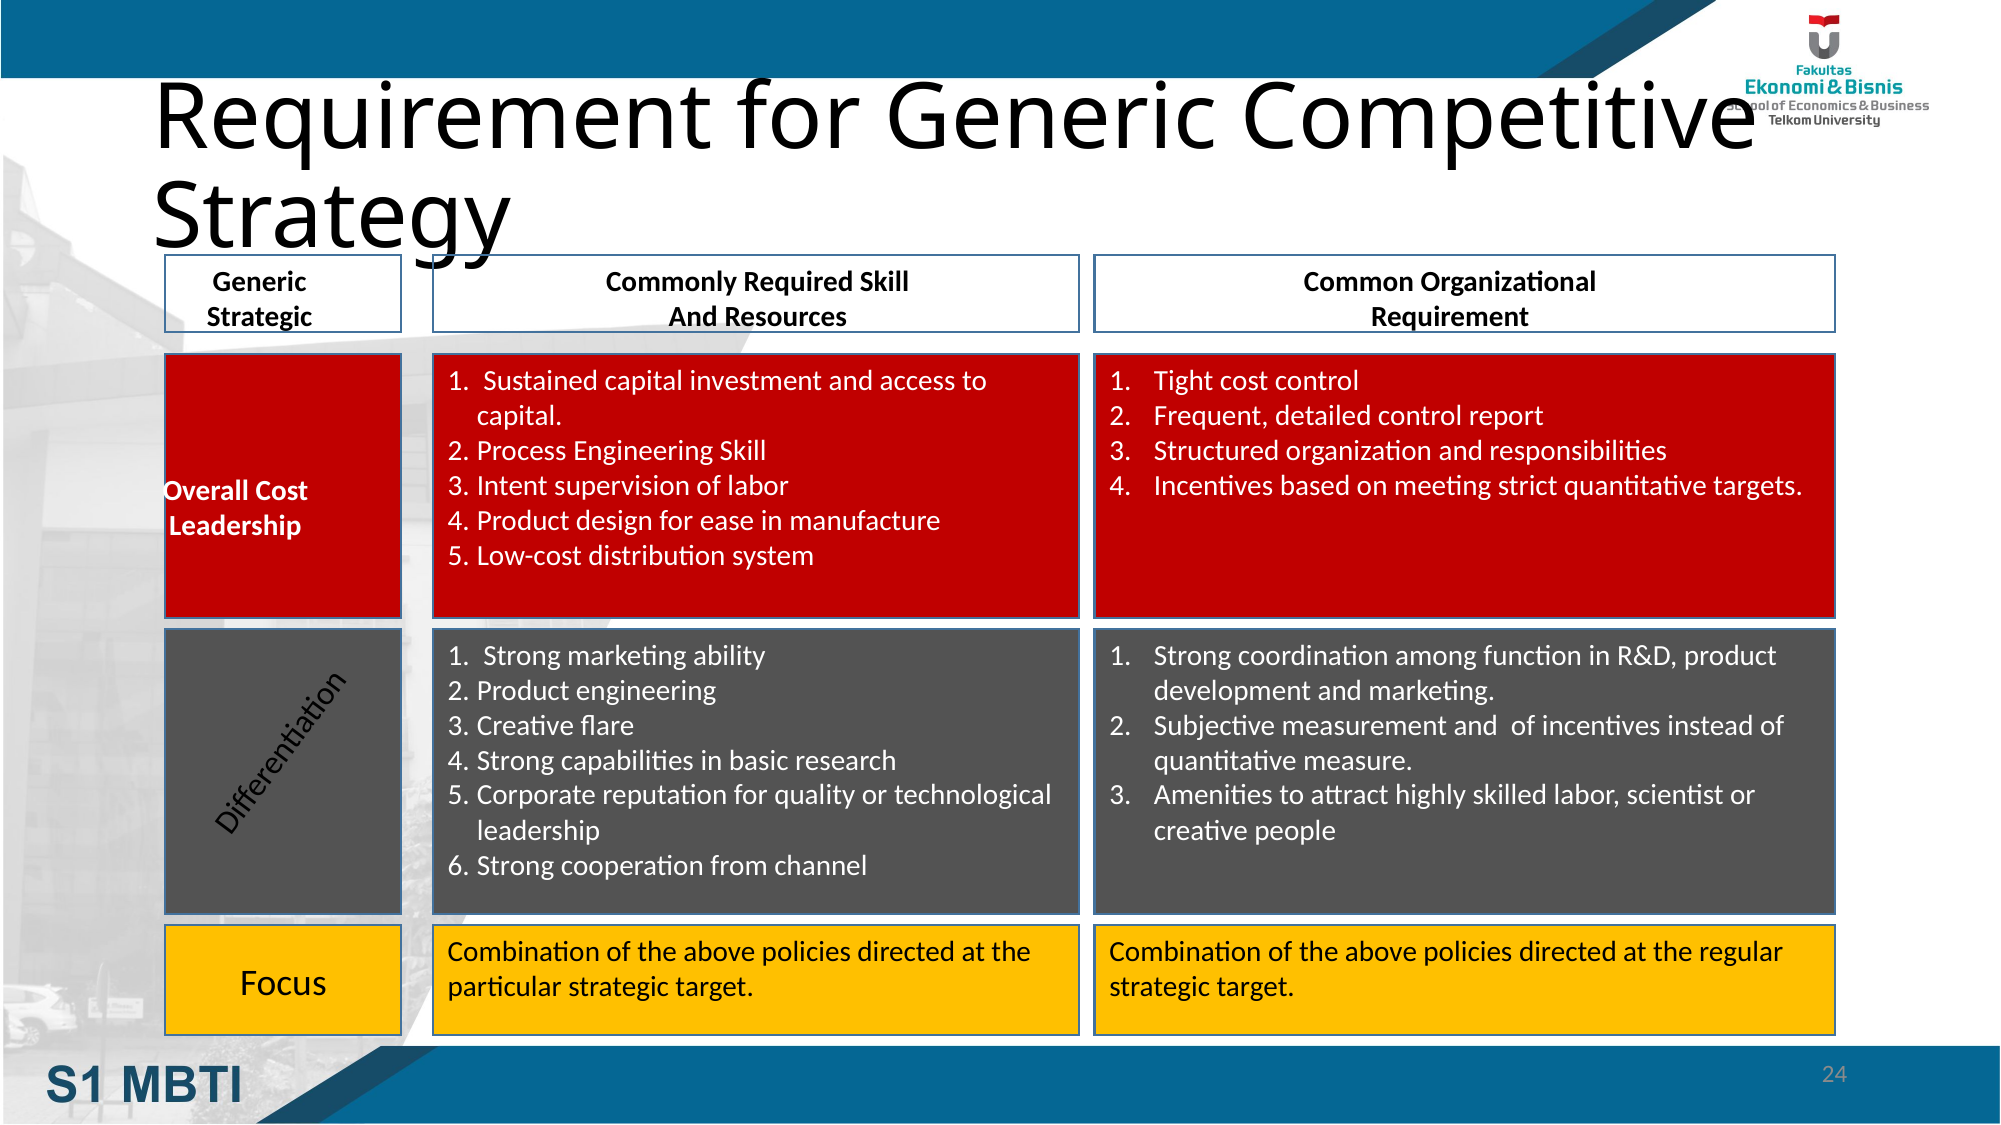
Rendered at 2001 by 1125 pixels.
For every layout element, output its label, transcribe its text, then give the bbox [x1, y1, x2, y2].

slide_number 24 [1412, 1042, 1863, 1103]
text_box [1093, 254, 1836, 333]
text_box Combination of the above policies directed at the particular strategic target. [432, 924, 1080, 1036]
text_box Combination of the above policies directed at the regular strategic target. [1093, 924, 1836, 1036]
text_box [164, 628, 402, 915]
text_box Strong marketing ability Product engineering Creative flare Strong capabilities in basic research Corporate reputation for quality or technological leadership Strong cooperation from channel [432, 628, 1080, 915]
text_box Strong coordination among function in R&D, product development and marketing. Subjective measurement and of incentives instead of quantitative measure. Amenities to attract highly skilled labor, scientist or creative people [1093, 628, 1836, 915]
picture [0, 0, 2000, 1125]
text_box Overall Cost Leadership [147, 463, 324, 549]
text_box [432, 254, 1080, 333]
text_box Commonly Required Skill And Resources [480, 255, 1036, 340]
text_box [164, 353, 402, 619]
text_box Tight cost control Frequent, detailed control report Structured organization and responsibilities Incentives based on meeting strict quantitative targets. [1093, 353, 1836, 619]
text_box Generic Strategic [191, 255, 328, 340]
text_box [164, 254, 402, 333]
title Requirement for Generic Competitive Strategy [137, 59, 1863, 278]
text_box Differentiation [189, 643, 369, 857]
text_box Sustained capital investment and access to capital. Process Engineering Skill Intent supervision of labor Product design for ease in manufacture Low-cost distribution system [432, 353, 1080, 619]
text_box Focus [164, 924, 402, 1036]
text_box Common Organizational Requirement [1172, 255, 1729, 340]
